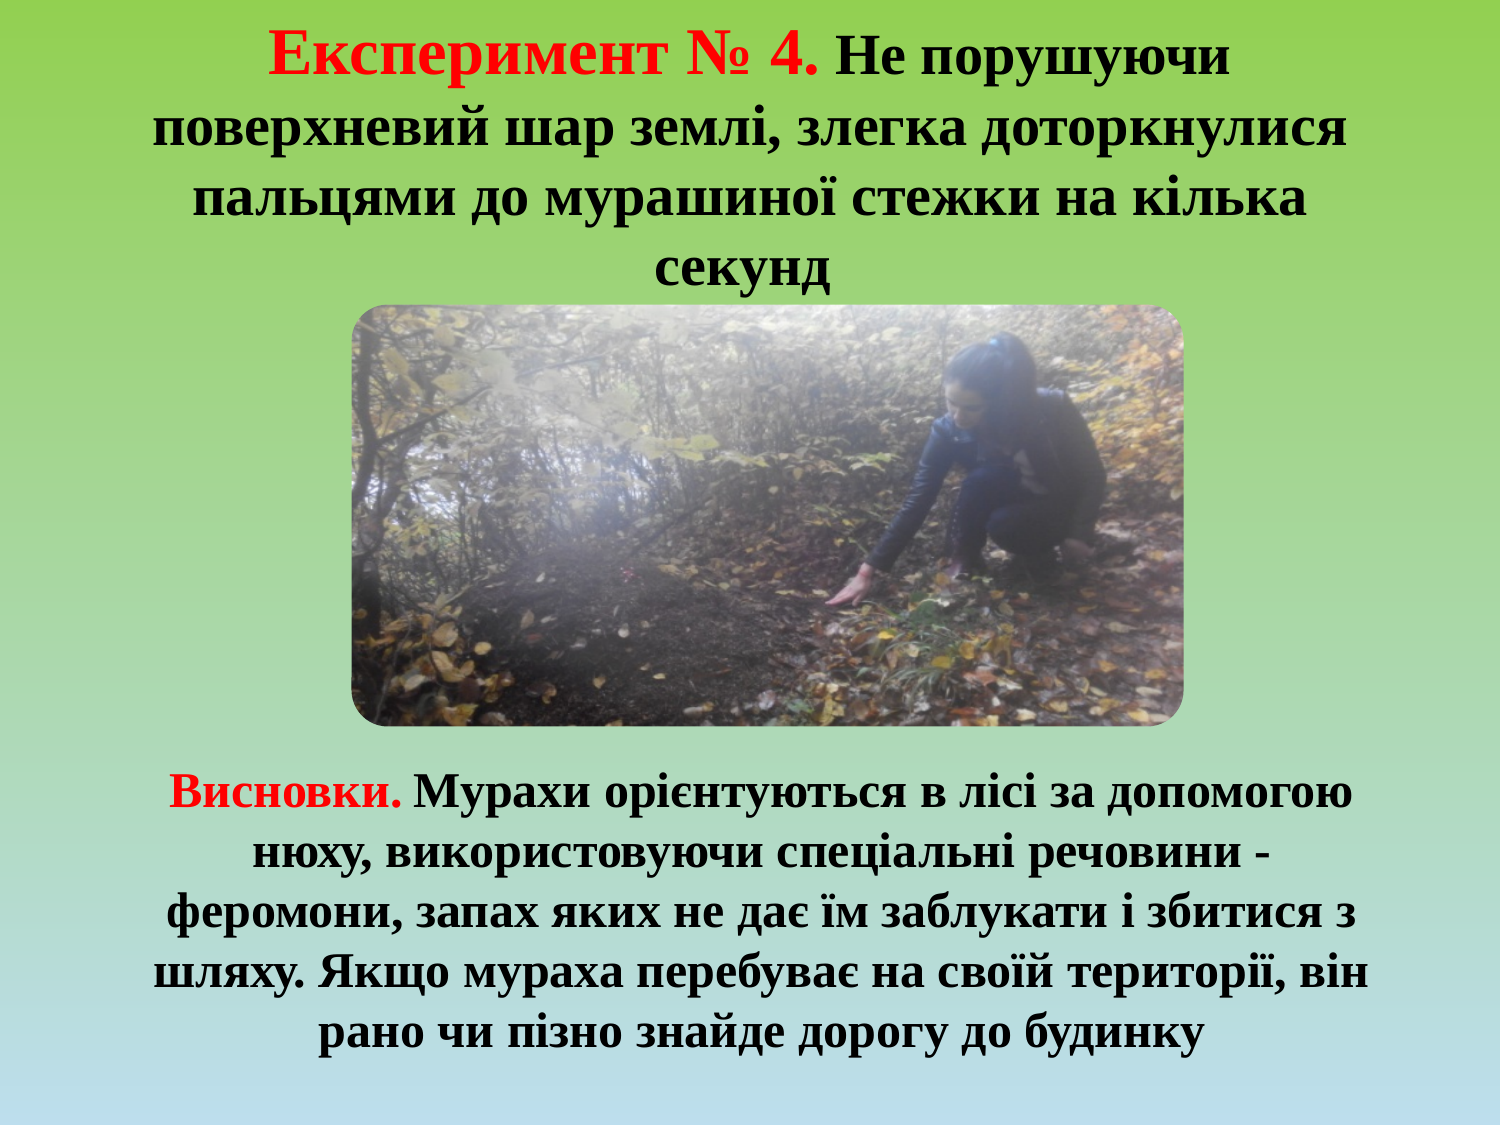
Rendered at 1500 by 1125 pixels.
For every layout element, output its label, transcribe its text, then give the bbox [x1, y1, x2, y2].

subtitle Висновки. Мурахи орієнтуються в лісі за допомогою нюху, використовуючи спеціальні речовини - феромони, запах яких не дає їм заблукати і збитися з шляху. Якщо мураха перебуває на своїй території, він рано чи пізно знайде дорогу до будинку [128, 750, 1395, 1055]
title Експеримент № 4. Не порушуючи поверхневий шар землі, злегка доторкнулися пальцями до мурашиної стежки на кілька секунд [112, 58, 1388, 317]
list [351, 304, 1184, 727]
